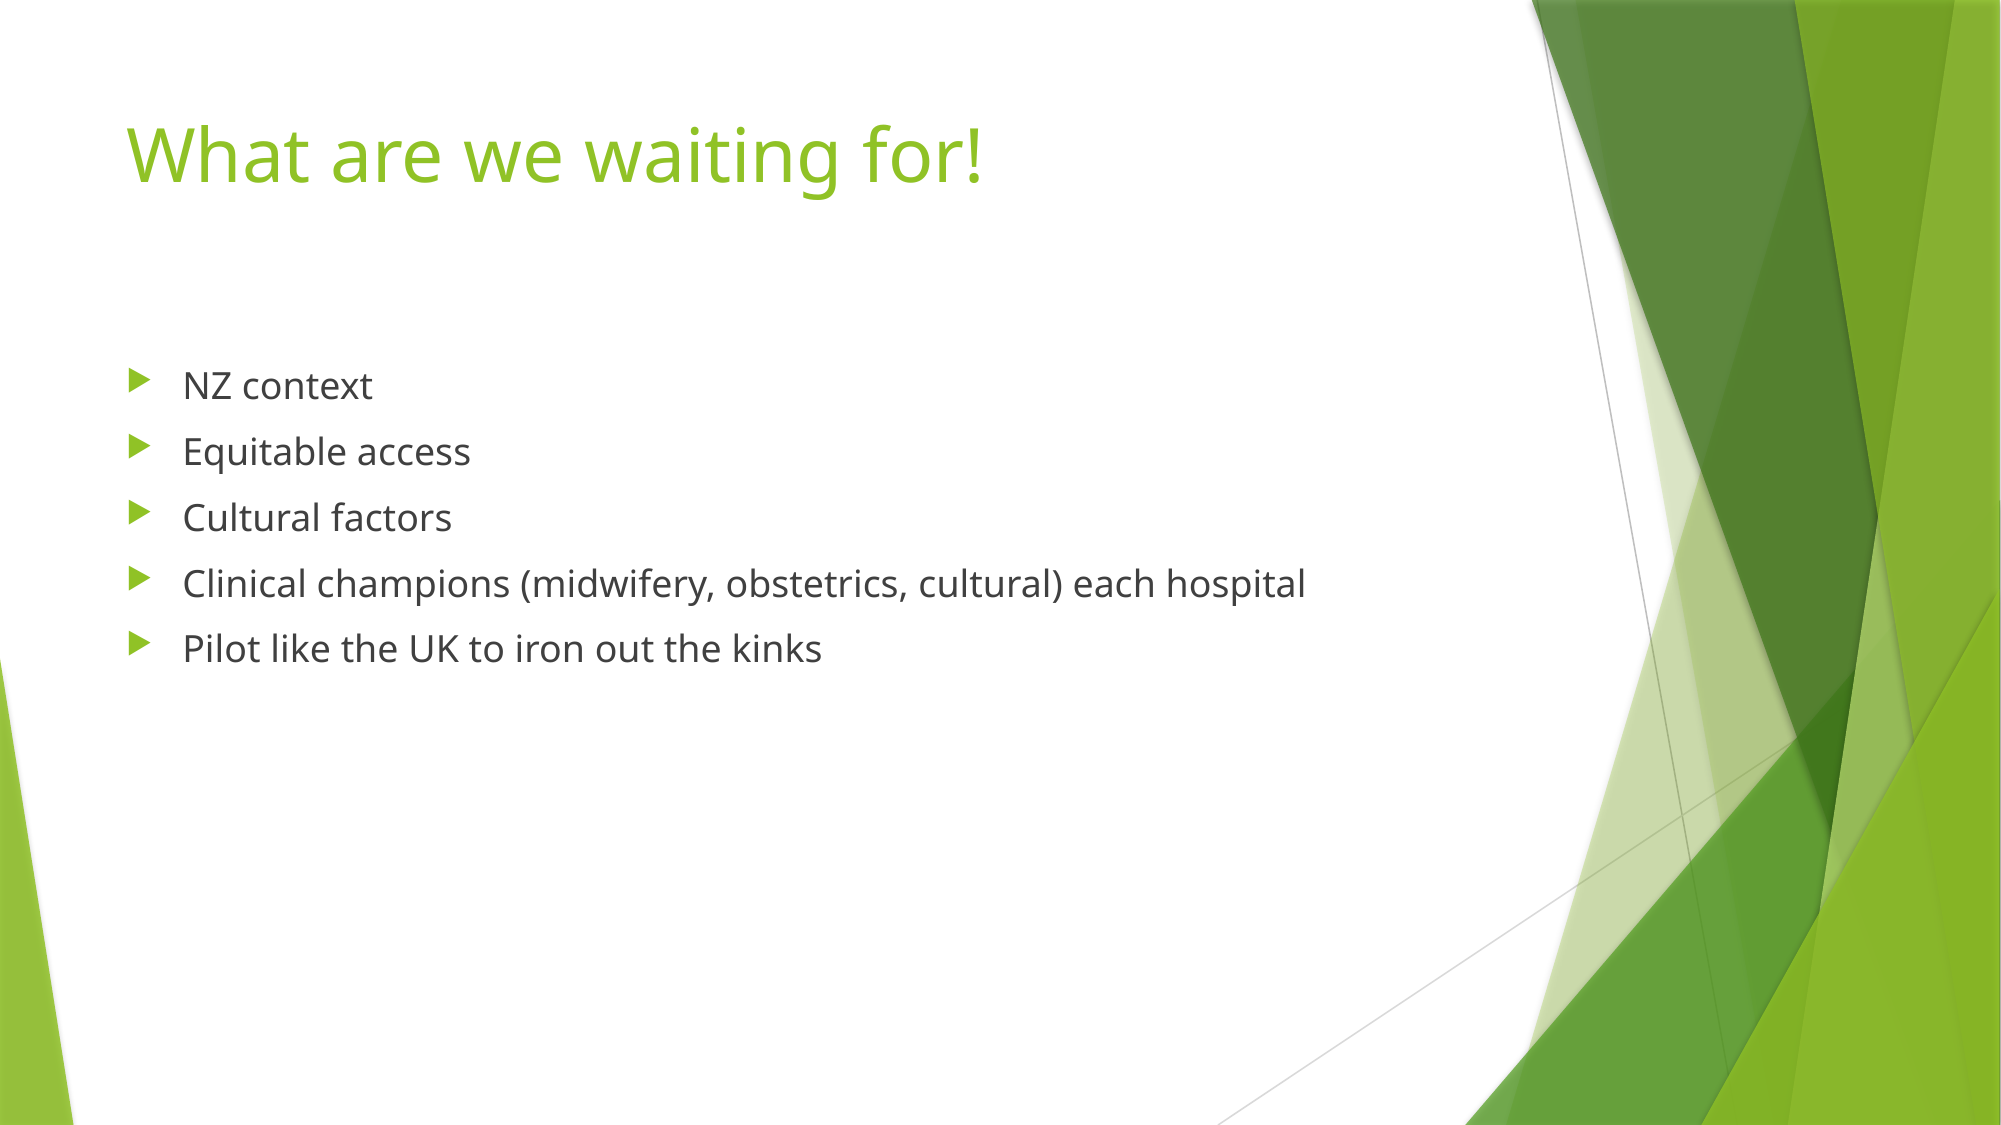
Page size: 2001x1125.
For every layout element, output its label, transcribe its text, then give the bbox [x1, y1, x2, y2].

title What are we waiting for! [111, 99, 1522, 317]
list NZ context Equitable access Cultural factors Clinical champions (midwifery, obstetrics, cultural) each hospital Pilot like the UK to iron out the kinks [111, 354, 1522, 992]
